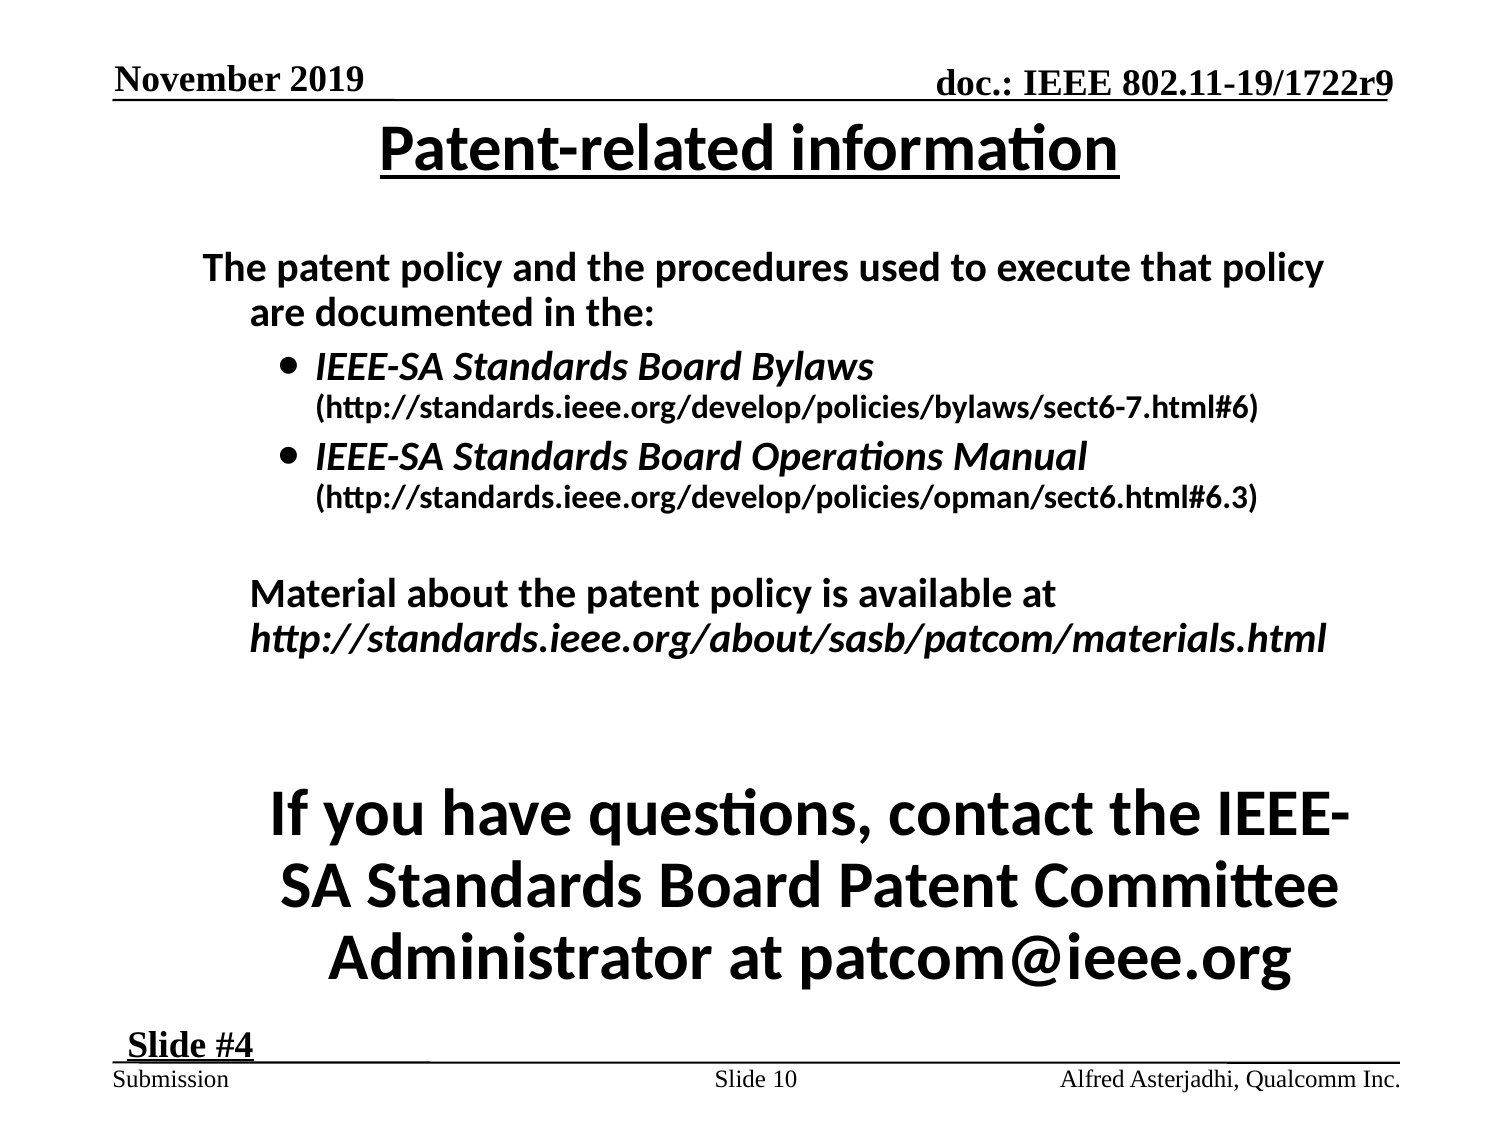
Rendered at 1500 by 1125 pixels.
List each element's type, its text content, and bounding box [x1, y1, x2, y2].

list The patent policy and the procedures used to execute that policy are documented in the: IEEE-SA Standards Board Bylaws (http://standards.ieee.org/develop/policies/bylaws/sect6-7.html#6) IEEE-SA Standards Board Operations Manual (http://standards.ieee.org/develop/policies/opman/sect6.html#6.3) Material about the patent policy is available at http://standards.ieee.org/about/sasb/patcom/materials.html If you have questions, contact the IEEE-SA Standards Board Patent Committee Administrator at patcom@ieee.org [112, 237, 1388, 913]
footer Alfred Asterjadhi, Qualcomm Inc. [878, 1061, 1402, 1093]
slide_number Slide 10 [712, 1061, 800, 1123]
title Patent-related information [112, 112, 1388, 176]
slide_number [114, 54, 423, 100]
text_box Slide #4 [112, 1012, 269, 1073]
